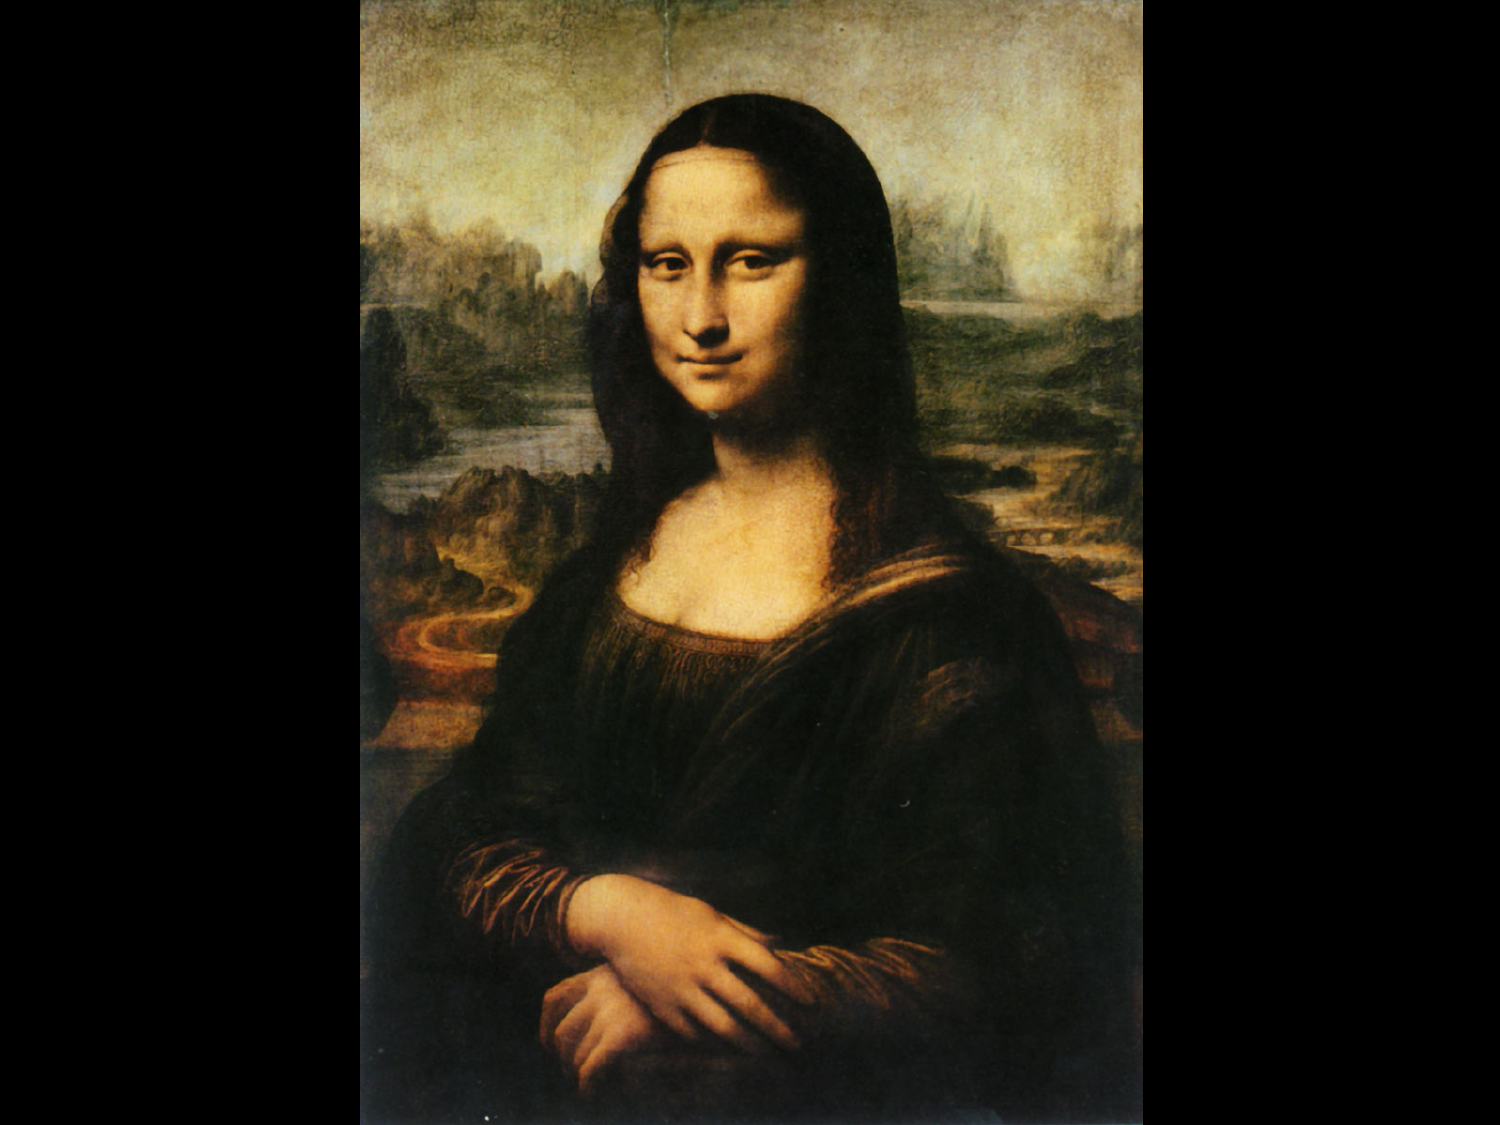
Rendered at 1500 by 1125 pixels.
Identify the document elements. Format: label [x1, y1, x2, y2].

picture [359, 0, 1143, 1125]
